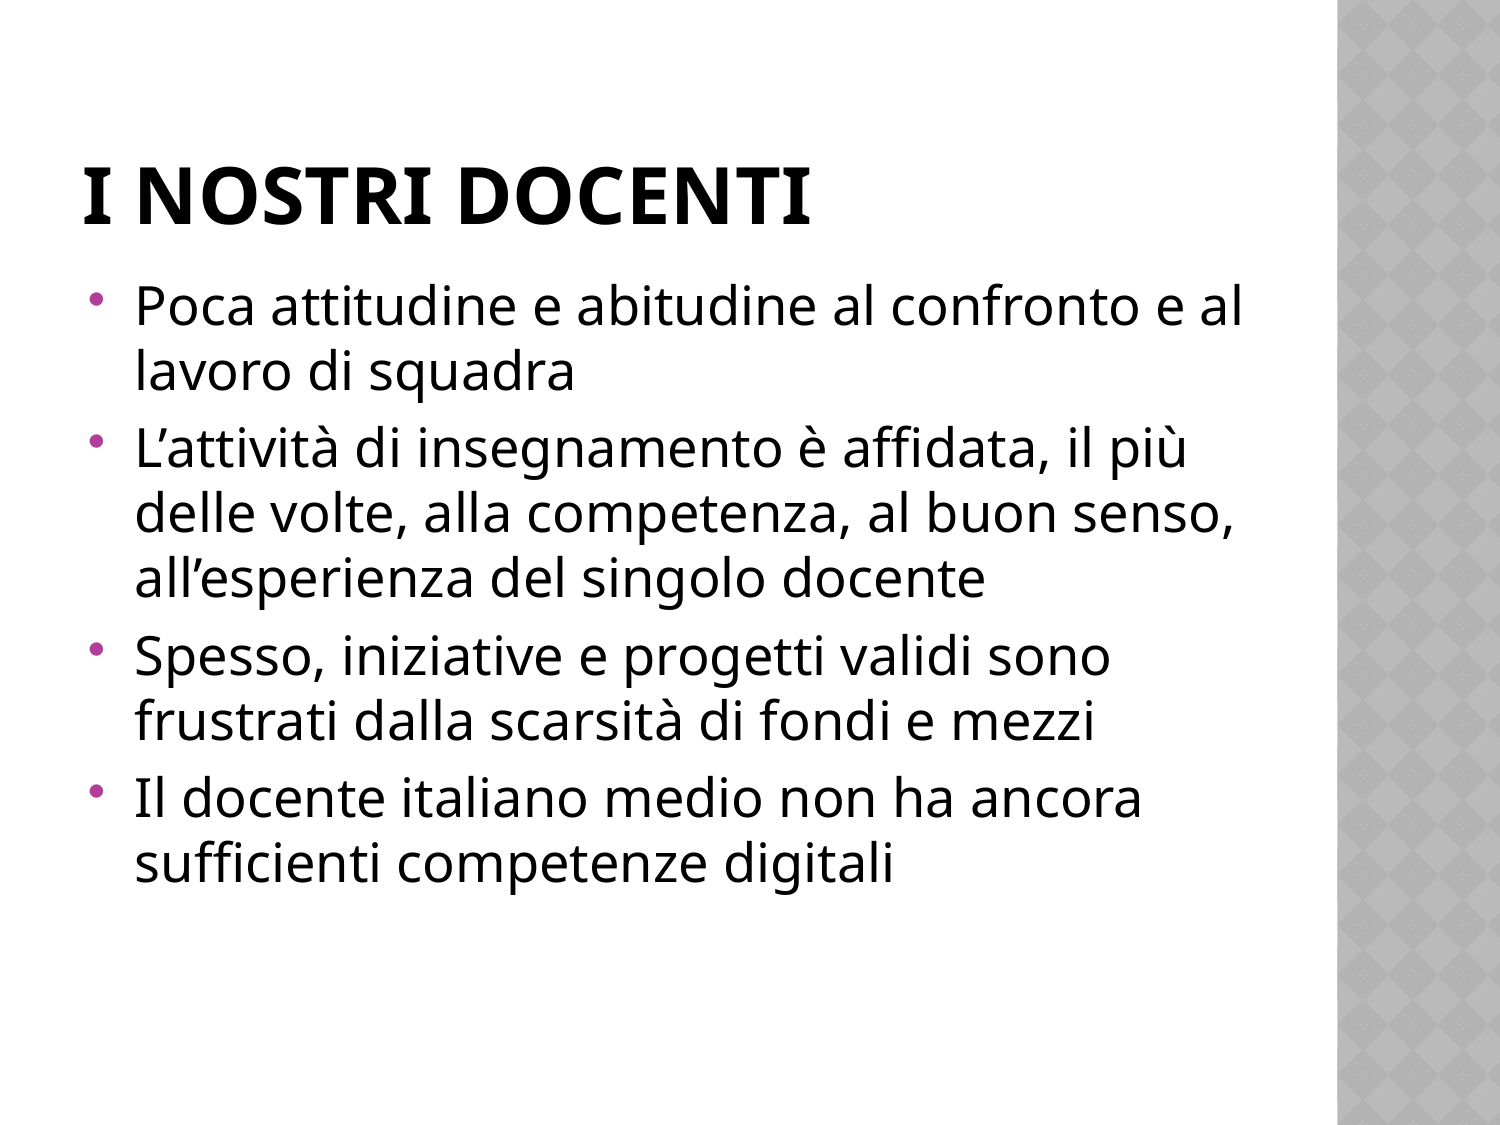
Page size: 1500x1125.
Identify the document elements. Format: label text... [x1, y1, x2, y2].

list Poca attitudine e abitudine al confronto e al lavoro di squadra L’attività di insegnamento è affidata, il più delle volte, alla competenza, al buon senso, all’esperienza del singolo docente Spesso, iniziative e progetti validi sono frustrati dalla scarsità di fondi e mezzi Il docente italiano medio non ha ancora sufficienti competenze digitali [75, 264, 1263, 1059]
title I nostri docenti [75, 52, 1263, 240]
